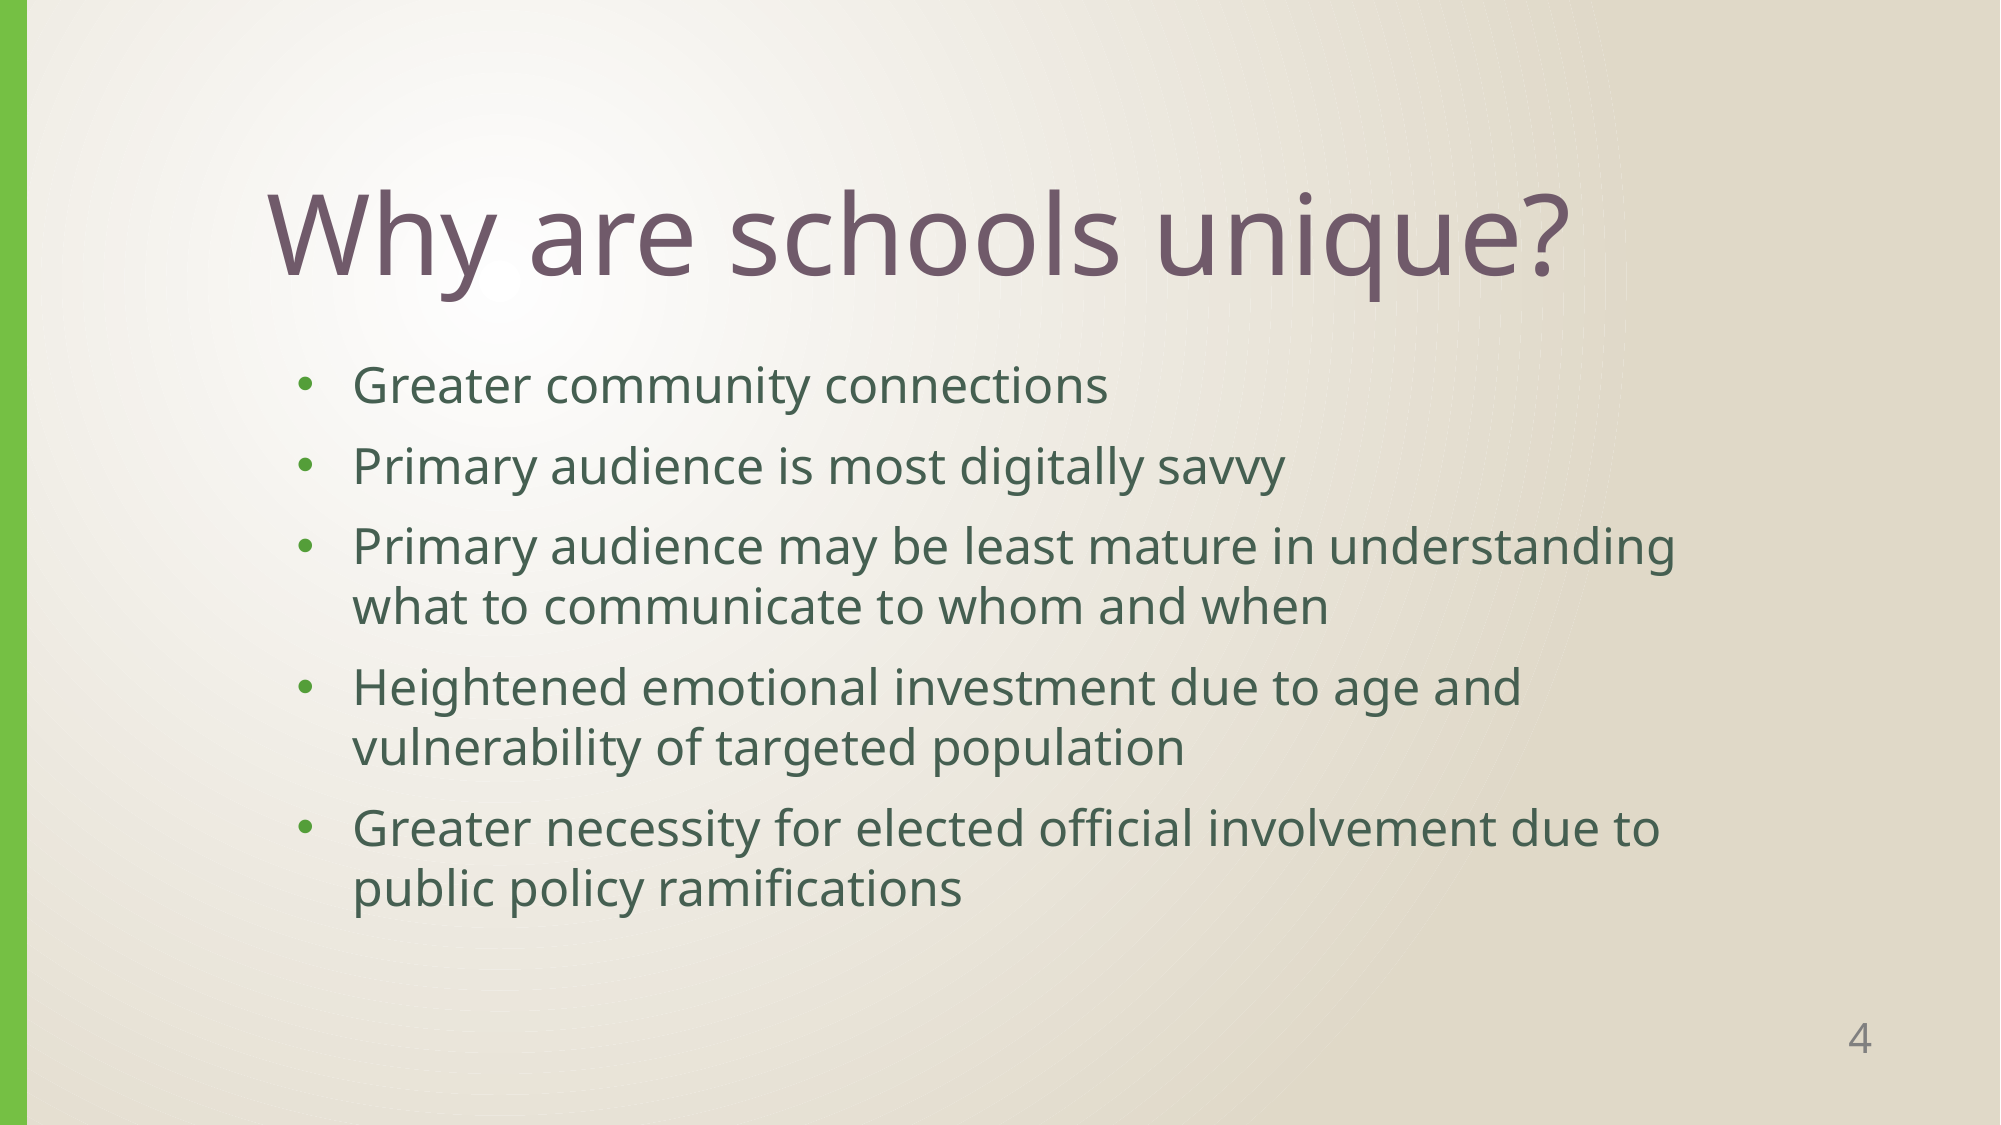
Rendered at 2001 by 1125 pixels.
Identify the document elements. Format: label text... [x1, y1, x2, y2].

text_box [0, 0, 27, 1125]
title Why are schools unique? [251, 104, 1752, 306]
slide_number 4 [1759, 1006, 1888, 1067]
subtitle Greater community connections Primary audience is most digitally savvy Primary audience may be least mature in understanding what to communicate to whom and when Heightened emotional investment due to age and vulnerability of targeted population Greater necessity for elected official involvement due to public policy ramifications [281, 345, 1782, 975]
